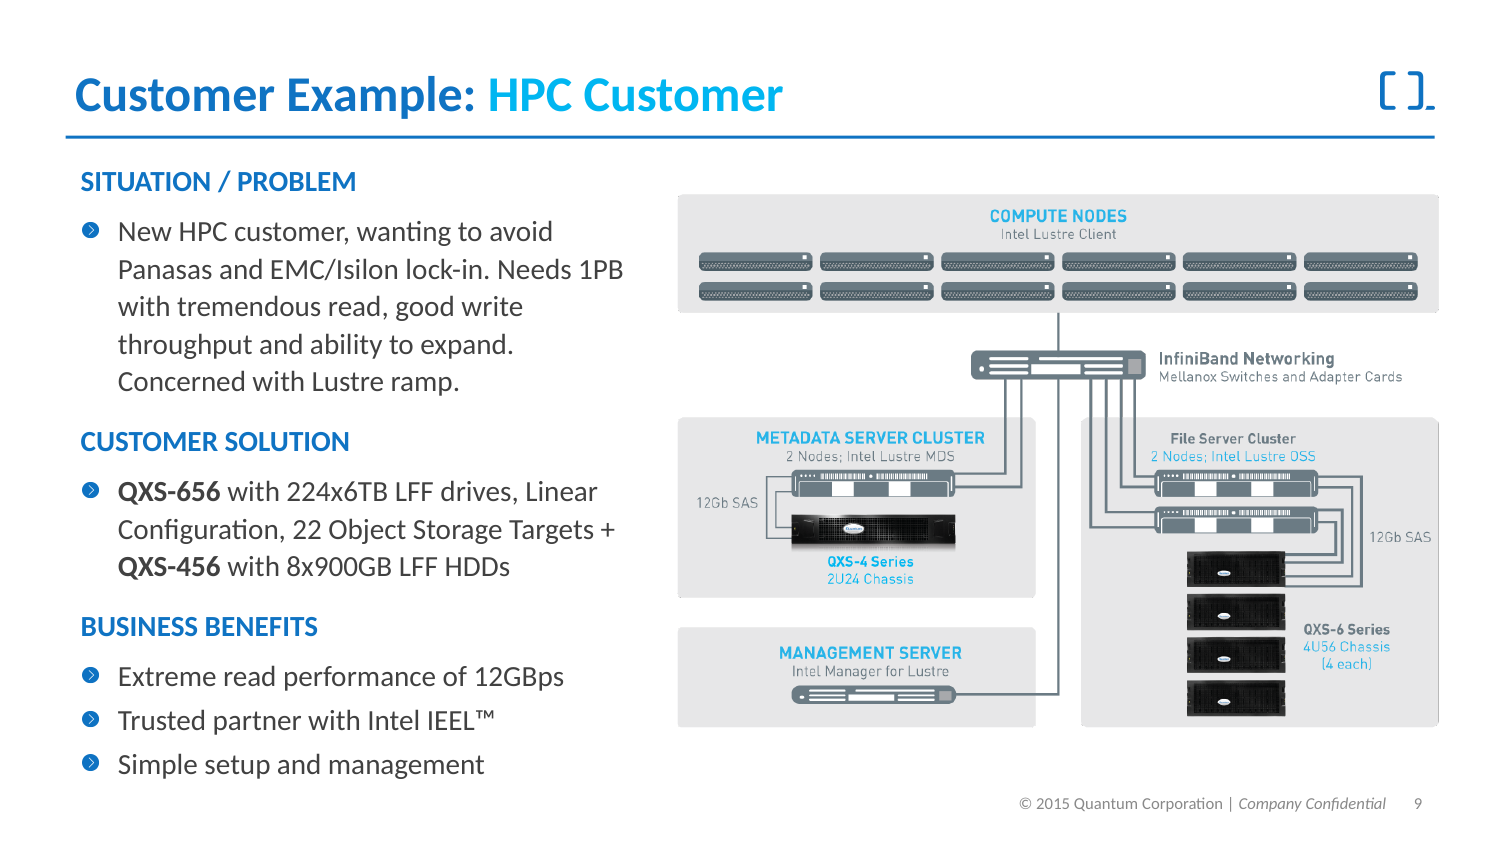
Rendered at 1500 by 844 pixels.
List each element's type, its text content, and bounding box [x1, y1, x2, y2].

picture [80, 665, 101, 685]
picture [80, 752, 101, 773]
picture [659, 176, 1450, 744]
picture [1380, 71, 1435, 110]
picture [80, 480, 101, 500]
list SITUATION / PROBLEM New HPC customer, wanting to avoid Panasas and EMC/Isilon lock-in. Needs 1PB with tremendous read, good write throughput and ability to expand. Concerned with Lustre ramp. CUSTOMER SOLUTION QXS-656 with 224x6TB LFF drives, Linear Configuration, 22 Object Storage Targets + QXS-456 with 8x900GB LFF HDDs BUSINESS BENEFITS Extreme read performance of 12GBps Trusted partner with Intel IEEL™ Simple setup and management [65, 162, 659, 810]
title Customer Example: HPC Customer [60, 8, 1350, 122]
picture [80, 220, 101, 240]
picture [80, 709, 101, 729]
